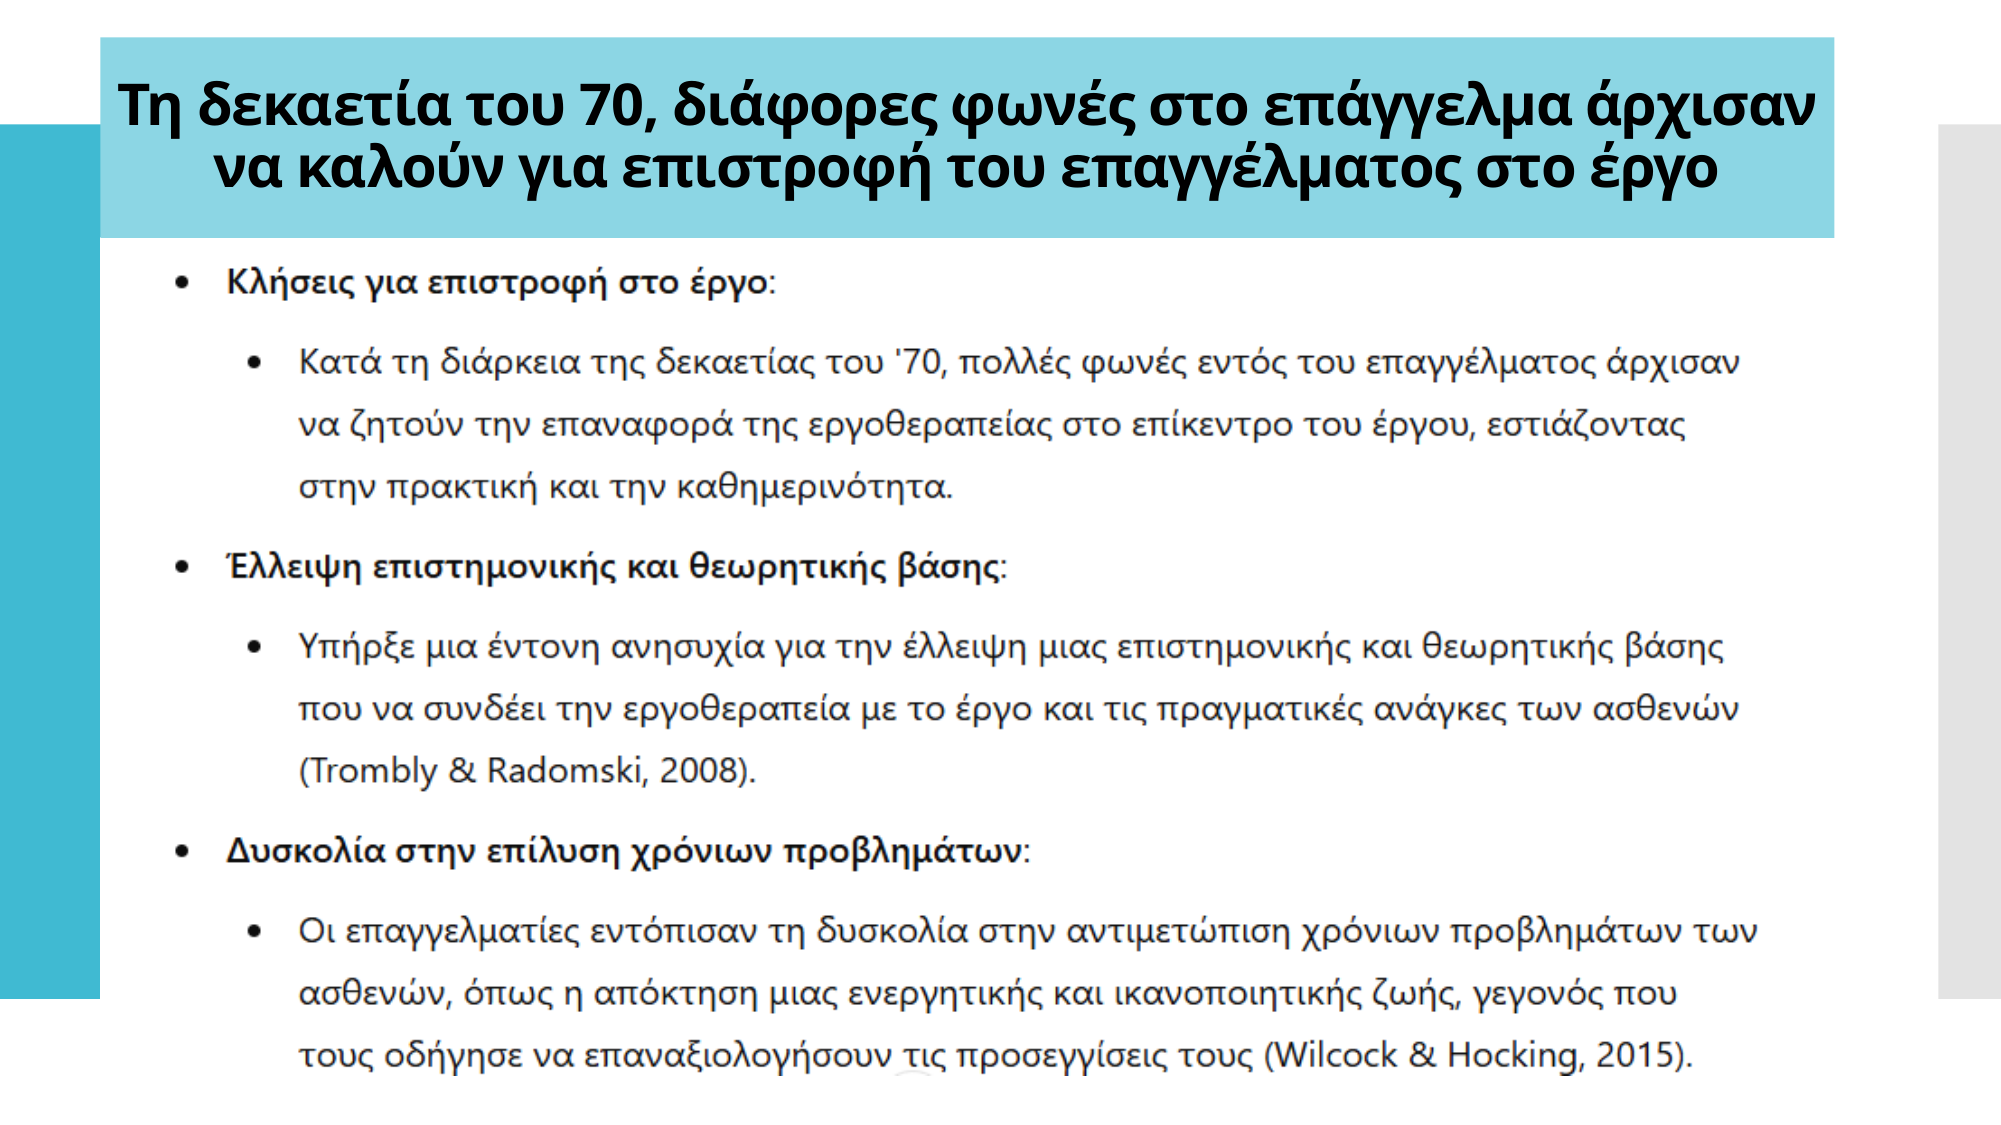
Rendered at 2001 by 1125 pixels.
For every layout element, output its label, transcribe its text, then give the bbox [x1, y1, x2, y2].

text_box Τη δεκαετία του 70, διάφορες φωνές στο επάγγελμα άρχισαν να καλούν για επιστροφή του επαγγέλματος στο έργο [100, 37, 1835, 237]
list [100, 237, 1835, 1076]
